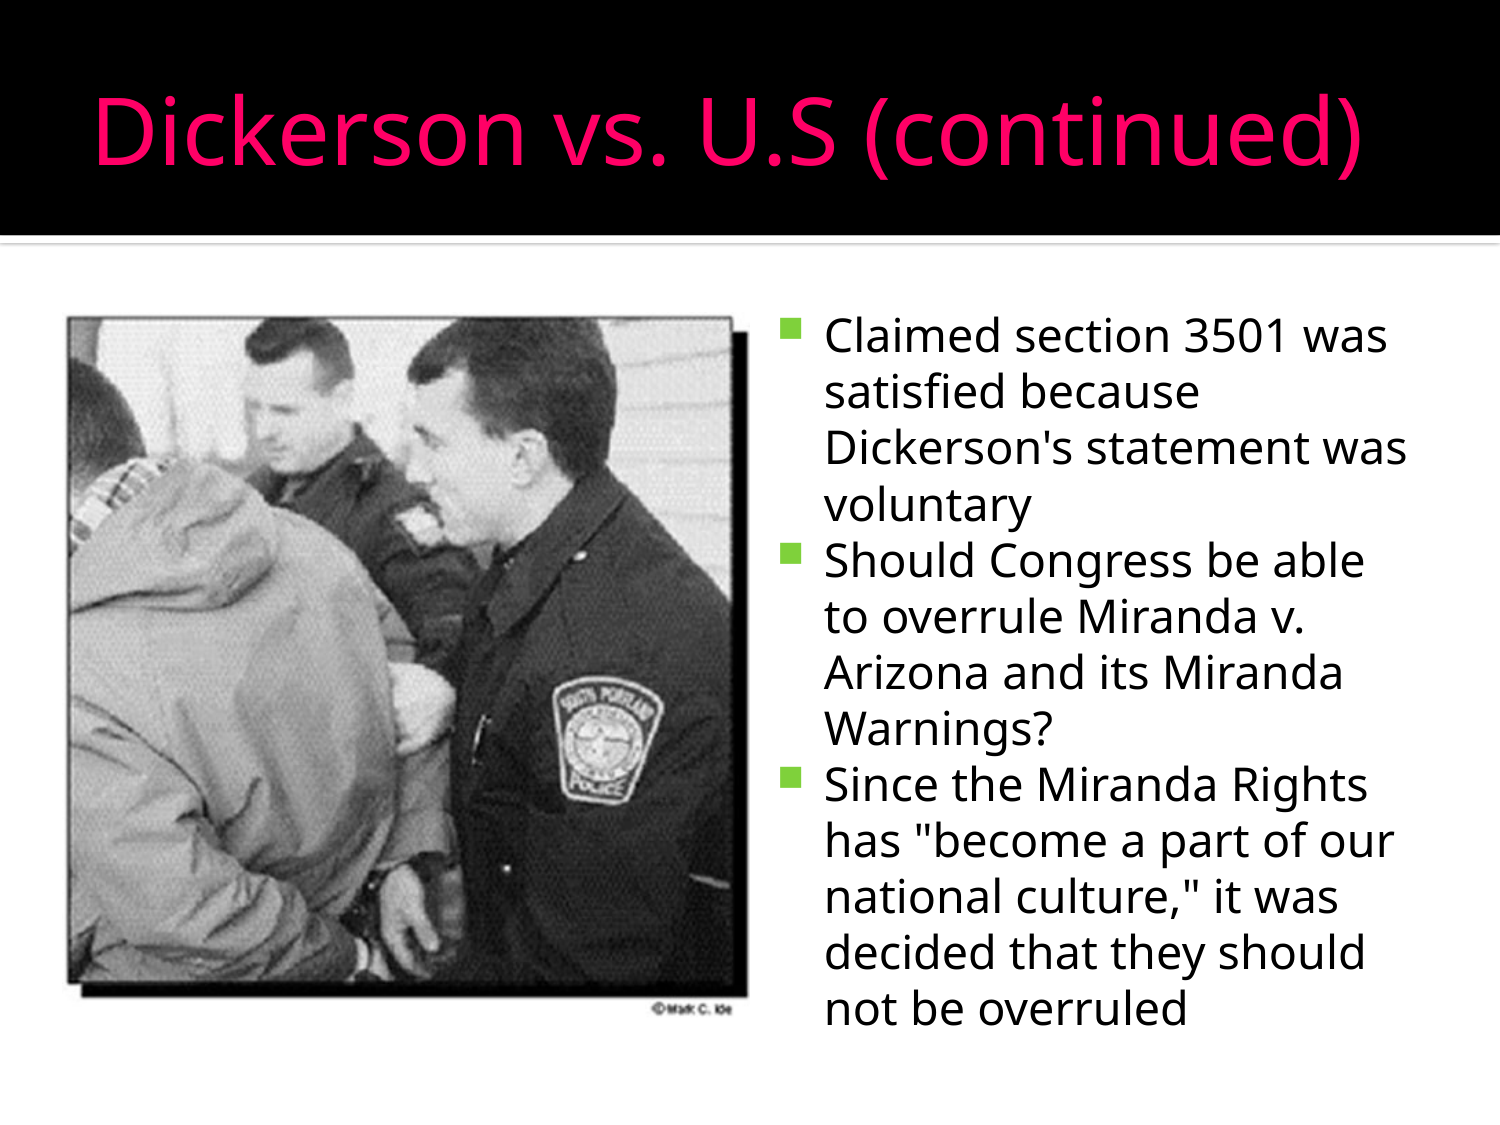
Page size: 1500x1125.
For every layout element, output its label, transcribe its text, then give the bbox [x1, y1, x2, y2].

list Claimed section 3501 was satisfied because Dickerson's statement was voluntary Should Congress be able to overrule Miranda v. Arizona and its Miranda Warnings? Since the Miranda Rights has "become a part of our national culture," it was decided that they should not be overruled [750, 291, 1425, 1050]
picture [62, 312, 750, 1020]
title Dickerson vs. U.S (continued) [75, 25, 1425, 231]
